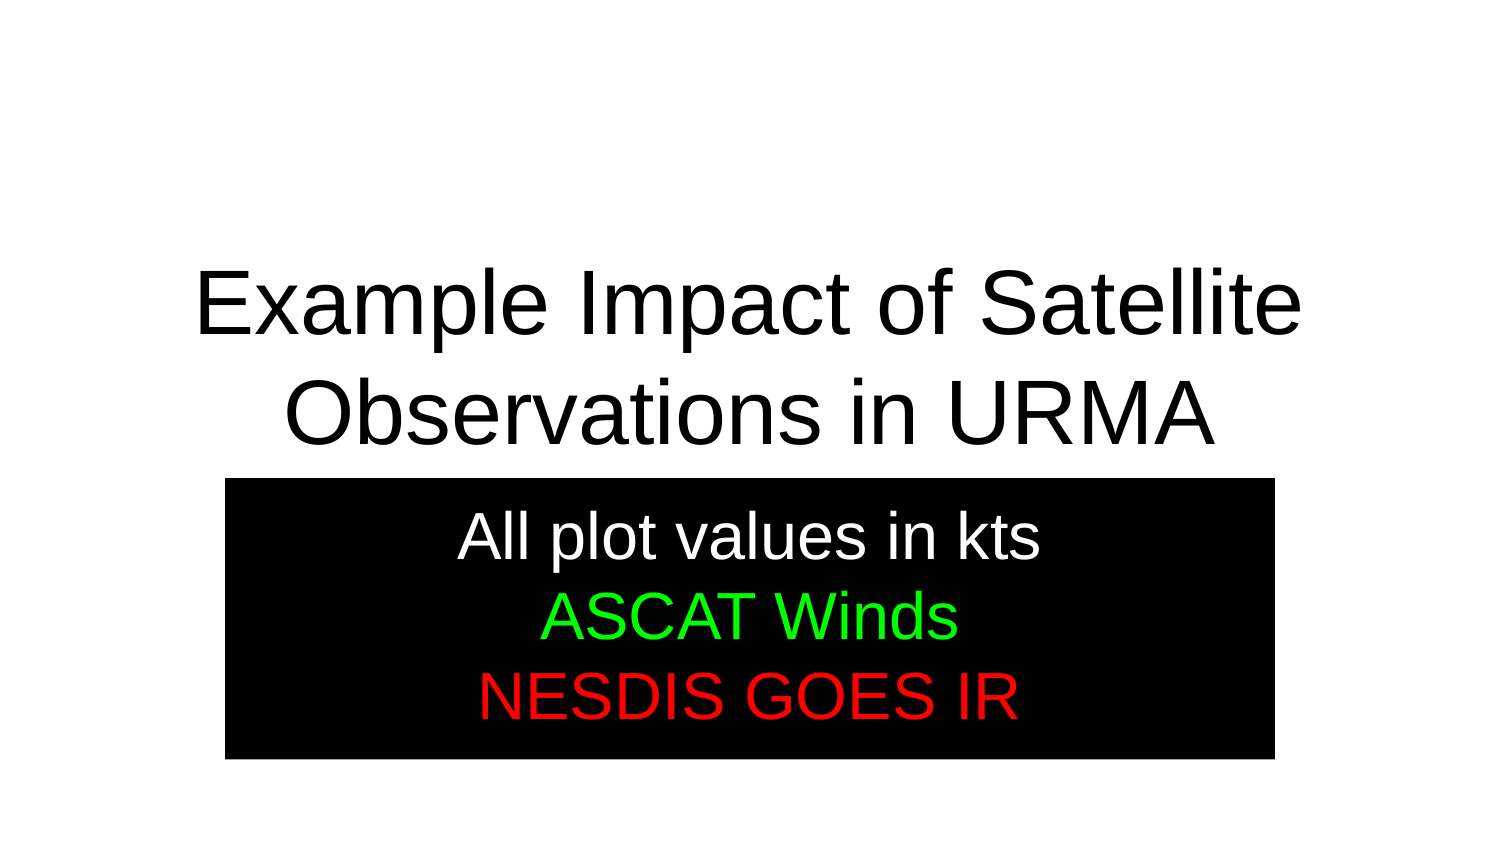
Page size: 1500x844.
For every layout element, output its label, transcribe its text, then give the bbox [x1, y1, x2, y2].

subtitle All plot values in kts ASCAT Winds NESDIS GOES IR [225, 478, 1275, 760]
title Example Impact of Satellite Observations in URMA [112, 262, 1388, 443]
